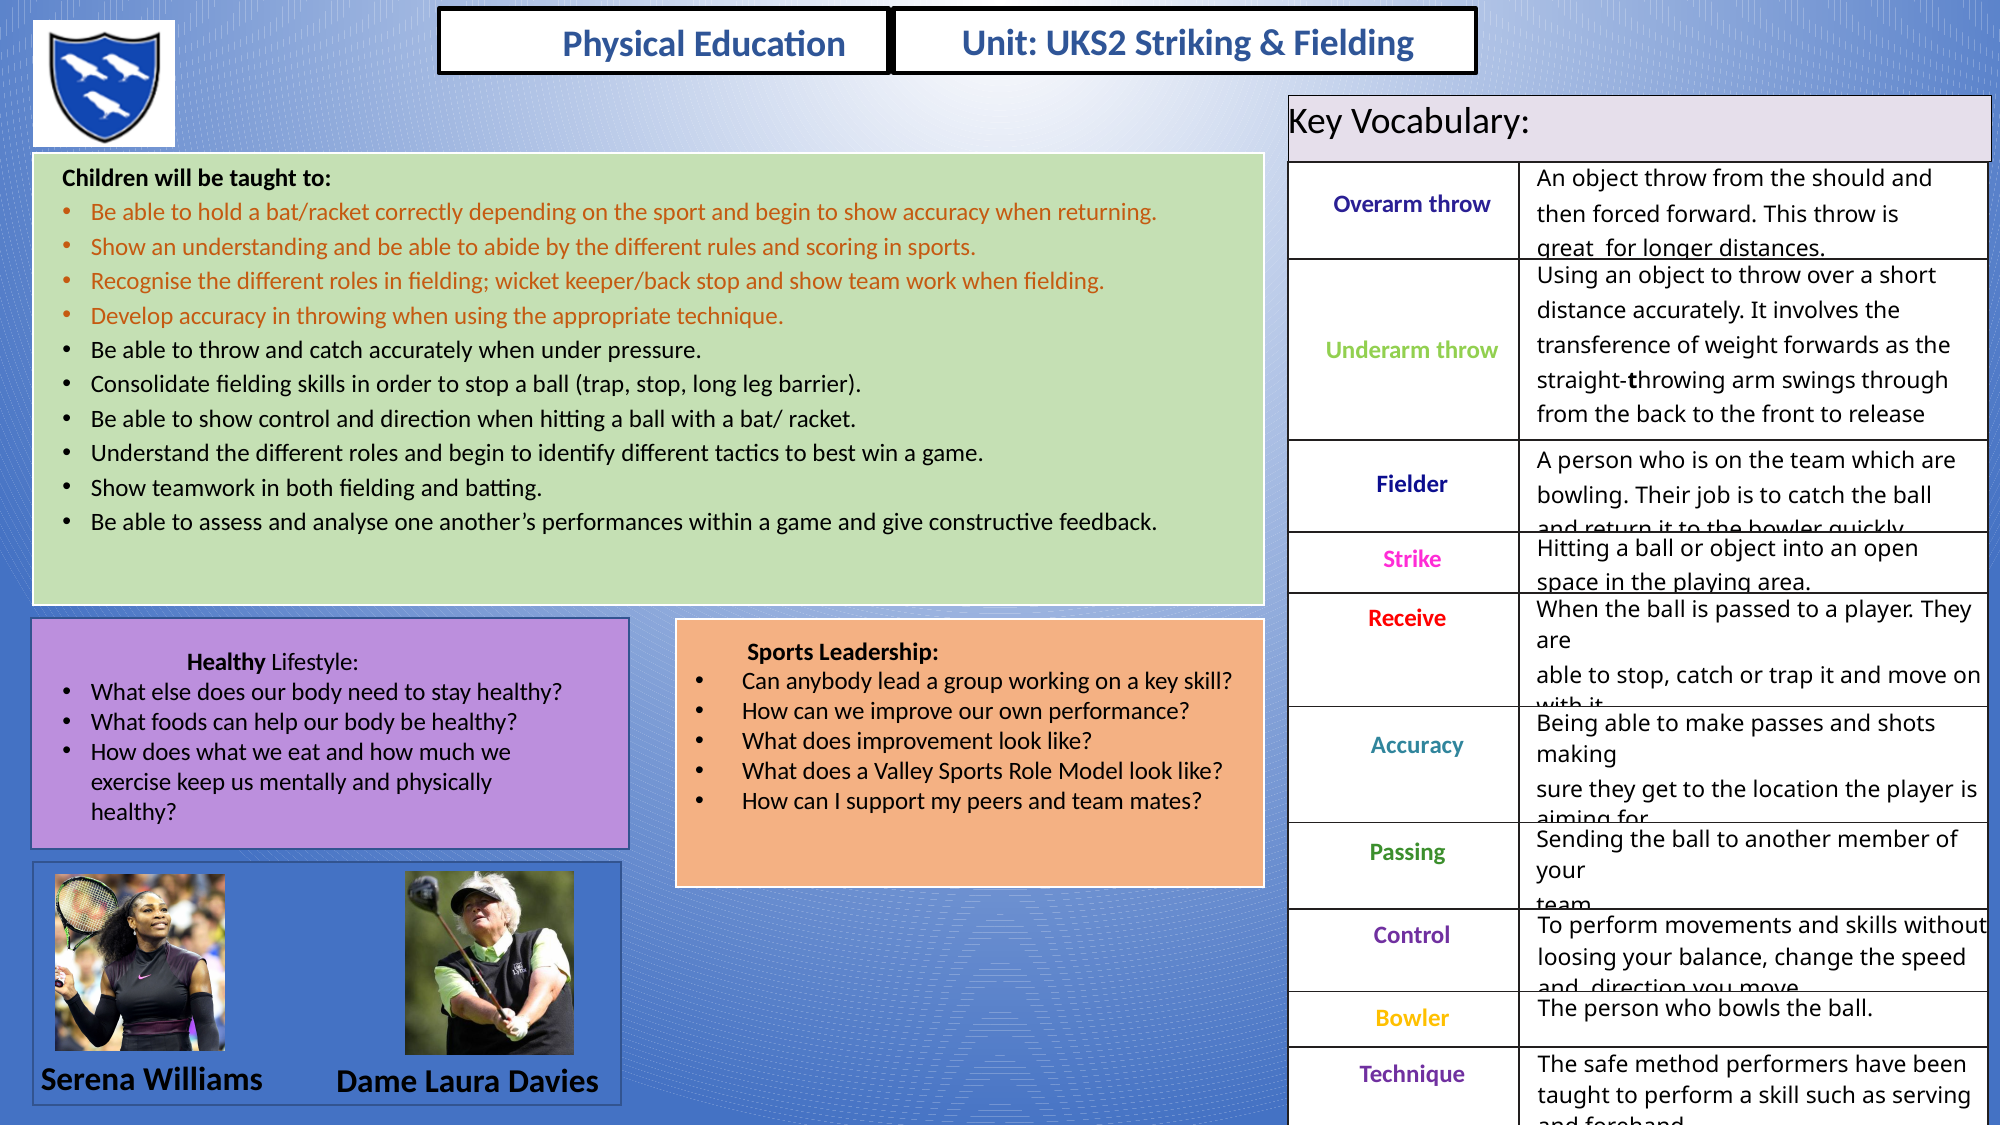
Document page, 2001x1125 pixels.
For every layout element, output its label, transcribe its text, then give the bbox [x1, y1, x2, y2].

text_box Children will be taught to: Be able to hold a bat/racket correctly depending on the sport and begin to show accuracy when returning. Show an understanding and be able to abide by the different rules and scoring in sports. Recognise the different roles in fielding; wicket keeper/back stop and show team work when fielding. Develop accuracy in throwing when using the appropriate technique. Be able to throw and catch accurately when under pressure. Consolidate fielding skills in order to stop a ball (trap, stop, long leg barrier). Be able to show control and direction when hitting a ball with a bat/ racket. Understand the different roles and begin to identify different tactics to best win a game. Show teamwork in both fielding and batting. Be able to assess and analyse one another’s performances within a game and give constructive feedback. [32, 154, 1254, 544]
picture [32, 20, 175, 147]
text_box [675, 822, 1265, 888]
table_cell Receive [1289, 594, 1518, 706]
table_header Overarm throw [1289, 163, 1518, 258]
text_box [890, 6, 1479, 75]
text_box [32, 152, 1265, 606]
table_header An object throw from the should and then forced forward. This throw is great for longer distances. [1520, 163, 1987, 258]
table_cell Passing [1289, 823, 1518, 908]
text_box [30, 617, 630, 850]
table_cell Control [1289, 910, 1518, 991]
picture [404, 871, 574, 1055]
text_box [675, 618, 1265, 627]
table_cell Accuracy [1370, 707, 1518, 822]
text_box Serena Williams [12, 1049, 292, 1105]
table_cell The safe method performers have been taught to perform a skill such as serving and forehand. [1520, 1048, 1987, 1125]
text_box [436, 6, 890, 75]
text_box Dame Laura Davies [313, 1051, 622, 1107]
table_cell The person who bowls the ball. [1520, 992, 1987, 1046]
text_box [32, 861, 622, 1106]
table_cell Bowler [1289, 992, 1518, 1046]
table_cell Strike [1289, 533, 1518, 592]
text_box Sports Leadership: Can anybody lead a group working on a key skill? How can we improve our own performance? What does improvement look like? What does a Valley Sports Role Model look like? How can I support my peers and team mates? [665, 627, 1370, 822]
table_cell Fielder [1289, 441, 1518, 531]
table_cell When the ball is passed to a player. They are able to stop, catch or trap it and move on with it. [1520, 594, 1987, 706]
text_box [1287, 94, 1993, 163]
table_cell To perform movements and skills without loosing your balance, change the speed and direction you move. [1520, 910, 1987, 991]
table_cell Underarm throw [1289, 260, 1518, 439]
table_cell Sending the ball to another member of your team. [1520, 823, 1987, 908]
text_box Healthy Lifestyle: What else does our body need to stay healthy? What foods can help our body be healthy? How does what we eat and how much we exercise keep us mentally and physically healthy? [33, 638, 631, 833]
picture [55, 874, 225, 1051]
table_cell A person who is on the team which are bowling. Their job is to catch the ball and return it to the bowler quickly. [1520, 441, 1987, 531]
table_cell Hitting a ball or object into an open space in the playing area. [1520, 533, 1987, 592]
table_cell Technique [1289, 1048, 1518, 1125]
table_cell Being able to make passes and shots making sure they get to the location the player is aiming for. [1520, 707, 1987, 822]
table_cell Using an object to throw over a short distance accurately. It involves the transference of weight forwards as the straight-throwing arm swings through from the back to the front to release the object at hip height. [1520, 260, 1987, 439]
